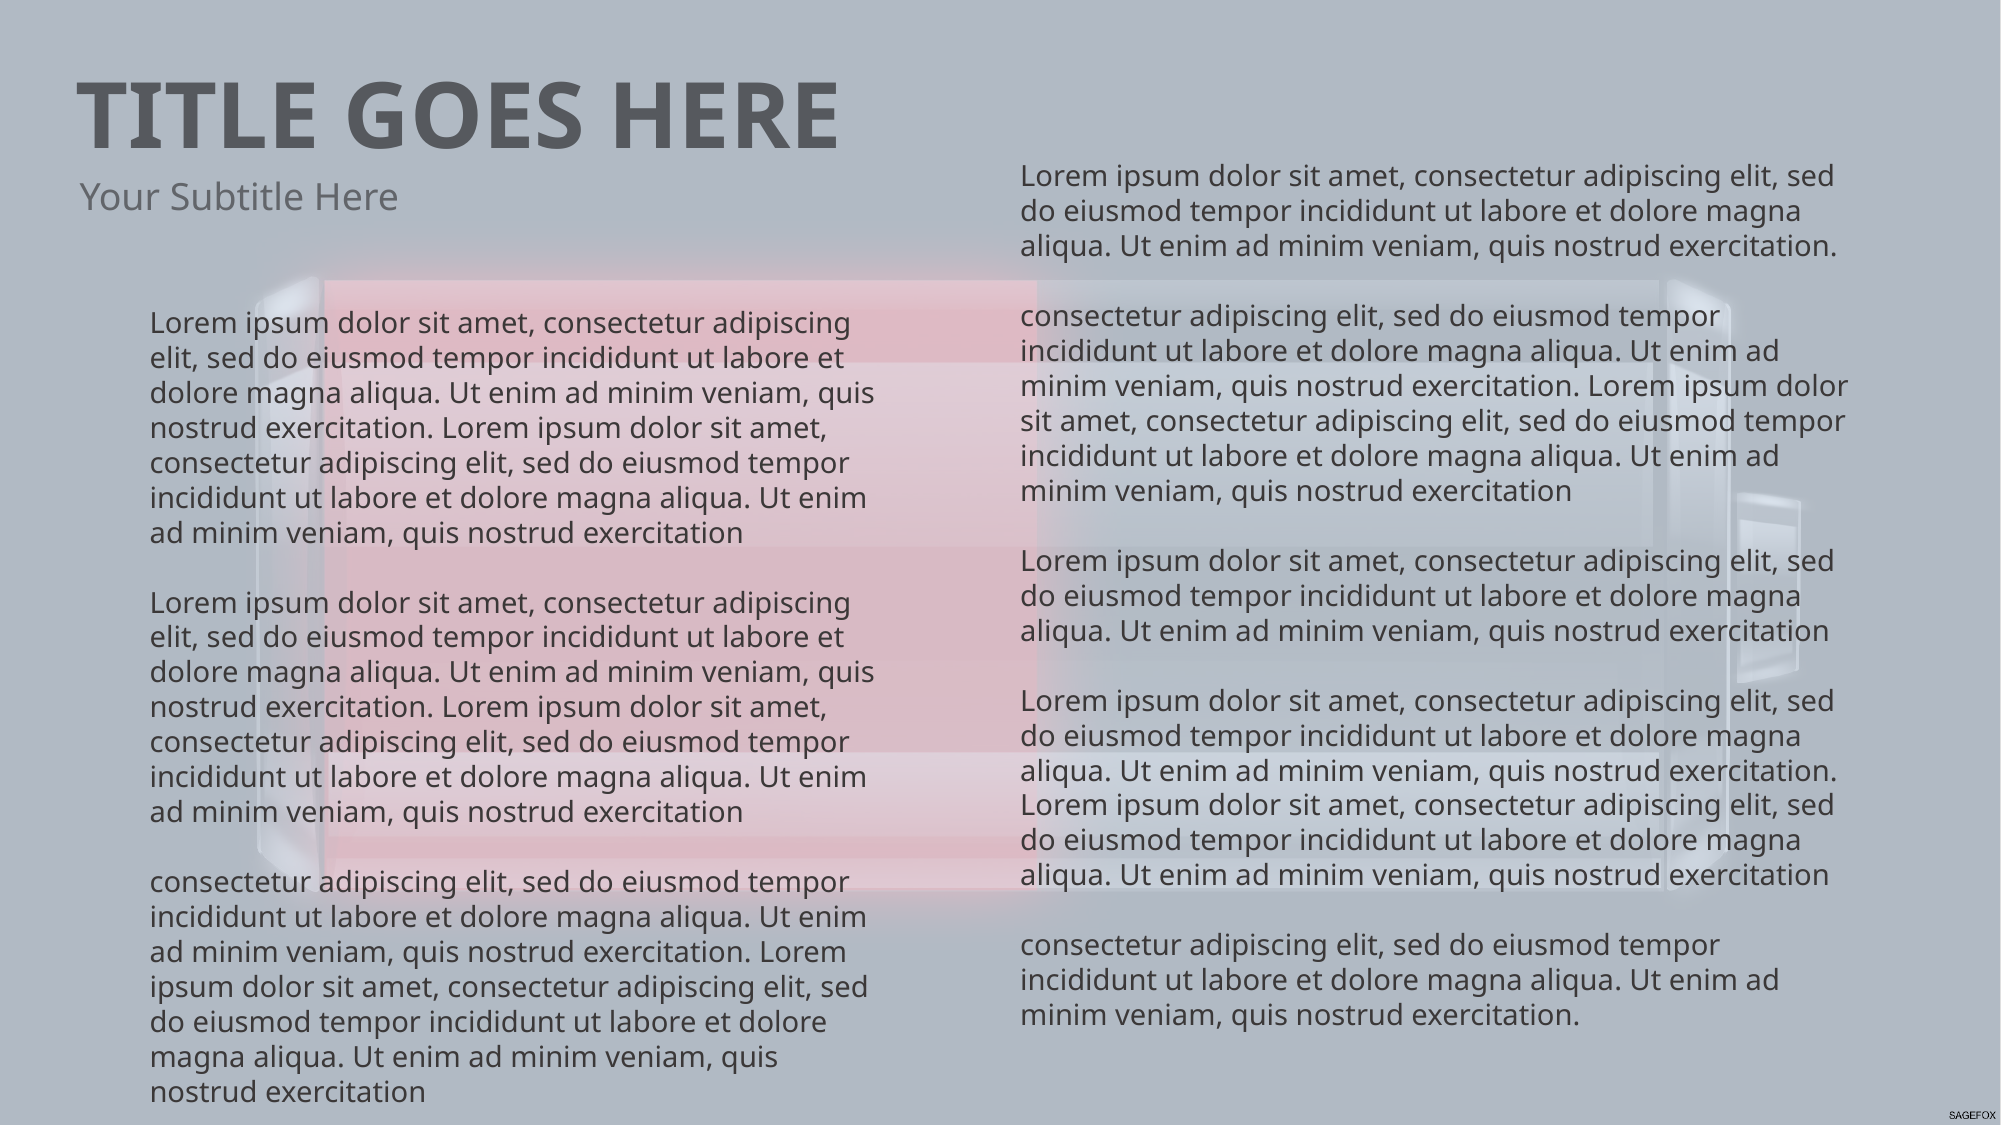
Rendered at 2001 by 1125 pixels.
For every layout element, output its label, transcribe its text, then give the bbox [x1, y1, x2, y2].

text_box Lorem ipsum dolor sit amet, consectetur adipiscing elit, sed do eiusmod tempor incididunt ut labore et dolore magna aliqua. Ut enim ad minim veniam, quis nostrud exercitation. Lorem ipsum dolor sit amet, consectetur adipiscing elit, sed do eiusmod tempor incididunt ut labore et dolore magna aliqua. Ut enim ad minim veniam, quis nostrud exercitation Lorem ipsum dolor sit amet, consectetur adipiscing elit, sed do eiusmod tempor incididunt ut labore et dolore magna aliqua. Ut enim ad minim veniam, quis nostrud exercitation. Lorem ipsum dolor sit amet, consectetur adipiscing elit, sed do eiusmod tempor incididunt ut labore et dolore magna aliqua. Ut enim ad minim veniam, quis nostrud exercitation consectetur adipiscing elit, sed do eiusmod tempor incididunt ut labore et dolore magna aliqua. Ut enim ad minim veniam, quis nostrud exercitation. Lorem ipsum dolor sit amet, consectetur adipiscing elit, sed do eiusmod tempor incididunt ut labore et dolore magna aliqua. Ut enim ad minim veniam, quis nostrud exercitation [134, 296, 897, 1125]
picture [1925, 0, 2001, 1125]
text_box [60, 49, 1020, 227]
text_box Lorem ipsum dolor sit amet, consectetur adipiscing elit, sed do eiusmod tempor incididunt ut labore et dolore magna aliqua. Ut enim ad minim veniam, quis nostrud exercitation. consectetur adipiscing elit, sed do eiusmod tempor incididunt ut labore et dolore magna aliqua. Ut enim ad minim veniam, quis nostrud exercitation. Lorem ipsum dolor sit amet, consectetur adipiscing elit, sed do eiusmod tempor incididunt ut labore et dolore magna aliqua. Ut enim ad minim veniam, quis nostrud exercitation Lorem ipsum dolor sit amet, consectetur adipiscing elit, sed do eiusmod tempor incididunt ut labore et dolore magna aliqua. Ut enim ad minim veniam, quis nostrud exercitation Lorem ipsum dolor sit amet, consectetur adipiscing elit, sed do eiusmod tempor incididunt ut labore et dolore magna aliqua. Ut enim ad minim veniam, quis nostrud exercitation. Lorem ipsum dolor sit amet, consectetur adipiscing elit, sed do eiusmod tempor incididunt ut labore et dolore magna aliqua. Ut enim ad minim veniam, quis nostrud exercitation consectetur adipiscing elit, sed do eiusmod tempor incididunt ut labore et dolore magna aliqua. Ut enim ad minim veniam, quis nostrud exercitation. [1005, 150, 1876, 1039]
